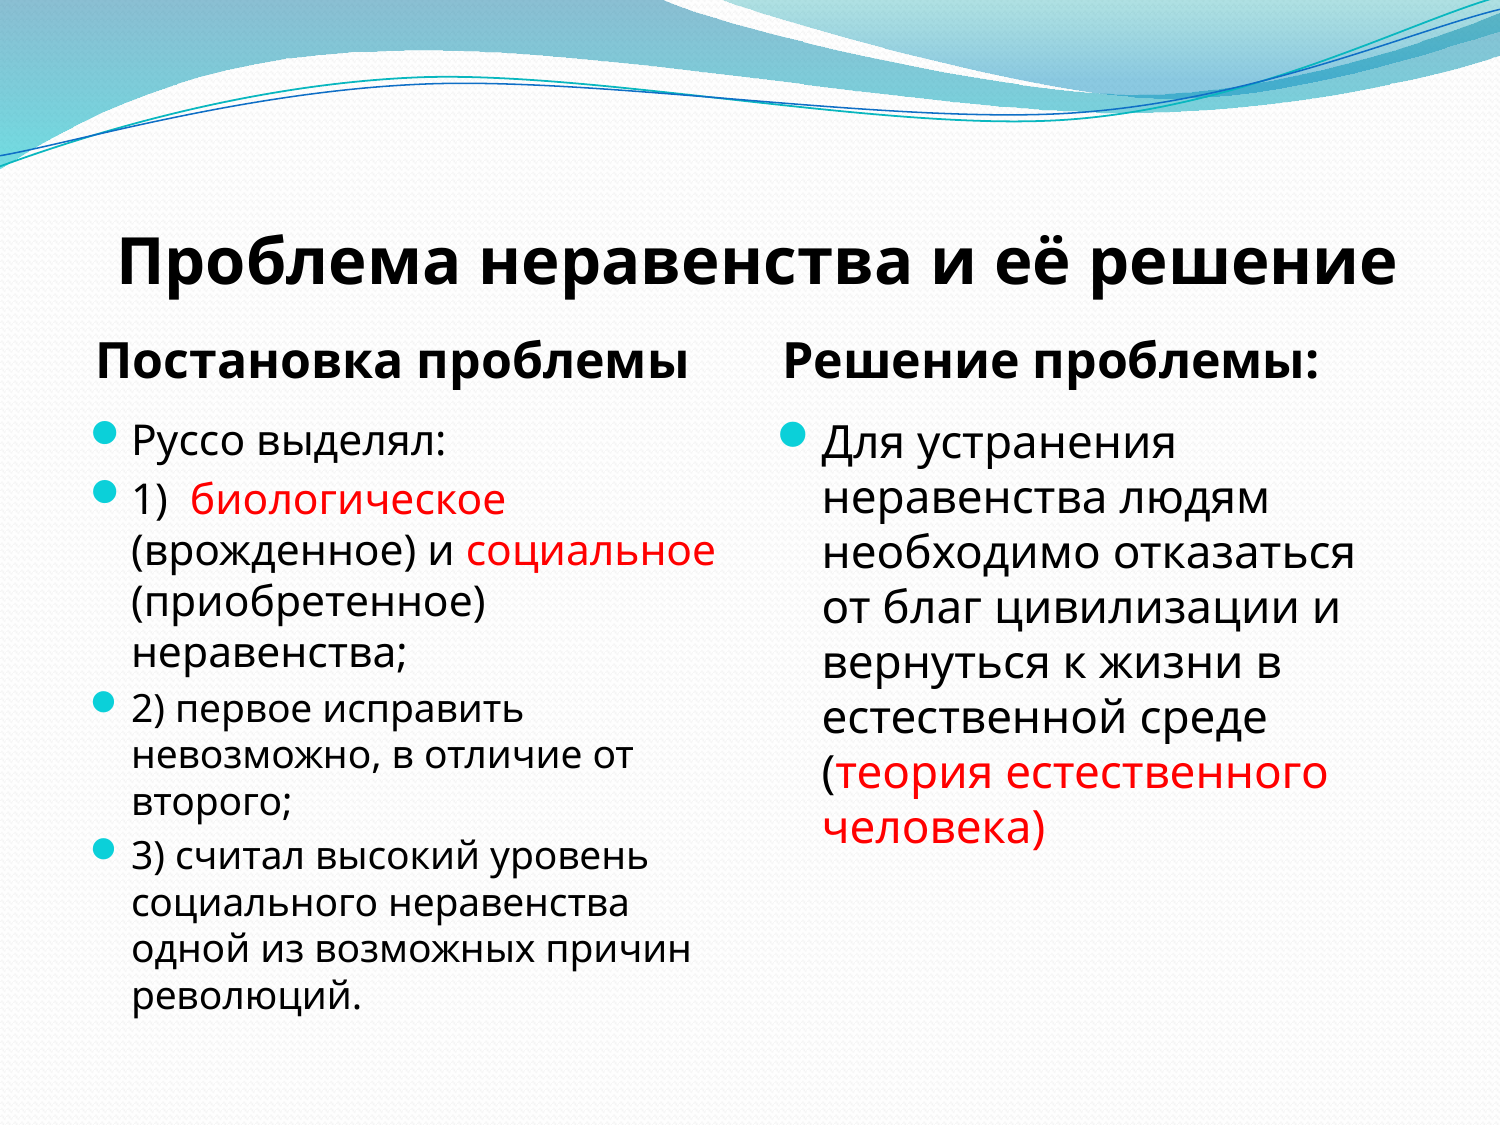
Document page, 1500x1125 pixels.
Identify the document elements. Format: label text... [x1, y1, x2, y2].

list Для устранения неравенства людям необходимо отказаться от благ цивилизации и вернуться к жизни в естественной среде (теория естественного человека) [761, 412, 1425, 1044]
title Проблема неравенства и её решение [75, 115, 1425, 303]
list Руссо выделял: 1) биологическое (врожденное) и социальное (приобретенное) неравенства; 2) первое исправить невозможно, в отличие от второго; 3) считал высокий уровень социального неравенства одной из возможных причин революций. [75, 412, 738, 1044]
list Решение проблемы: [761, 305, 1425, 412]
list Постановка проблемы [75, 304, 738, 412]
